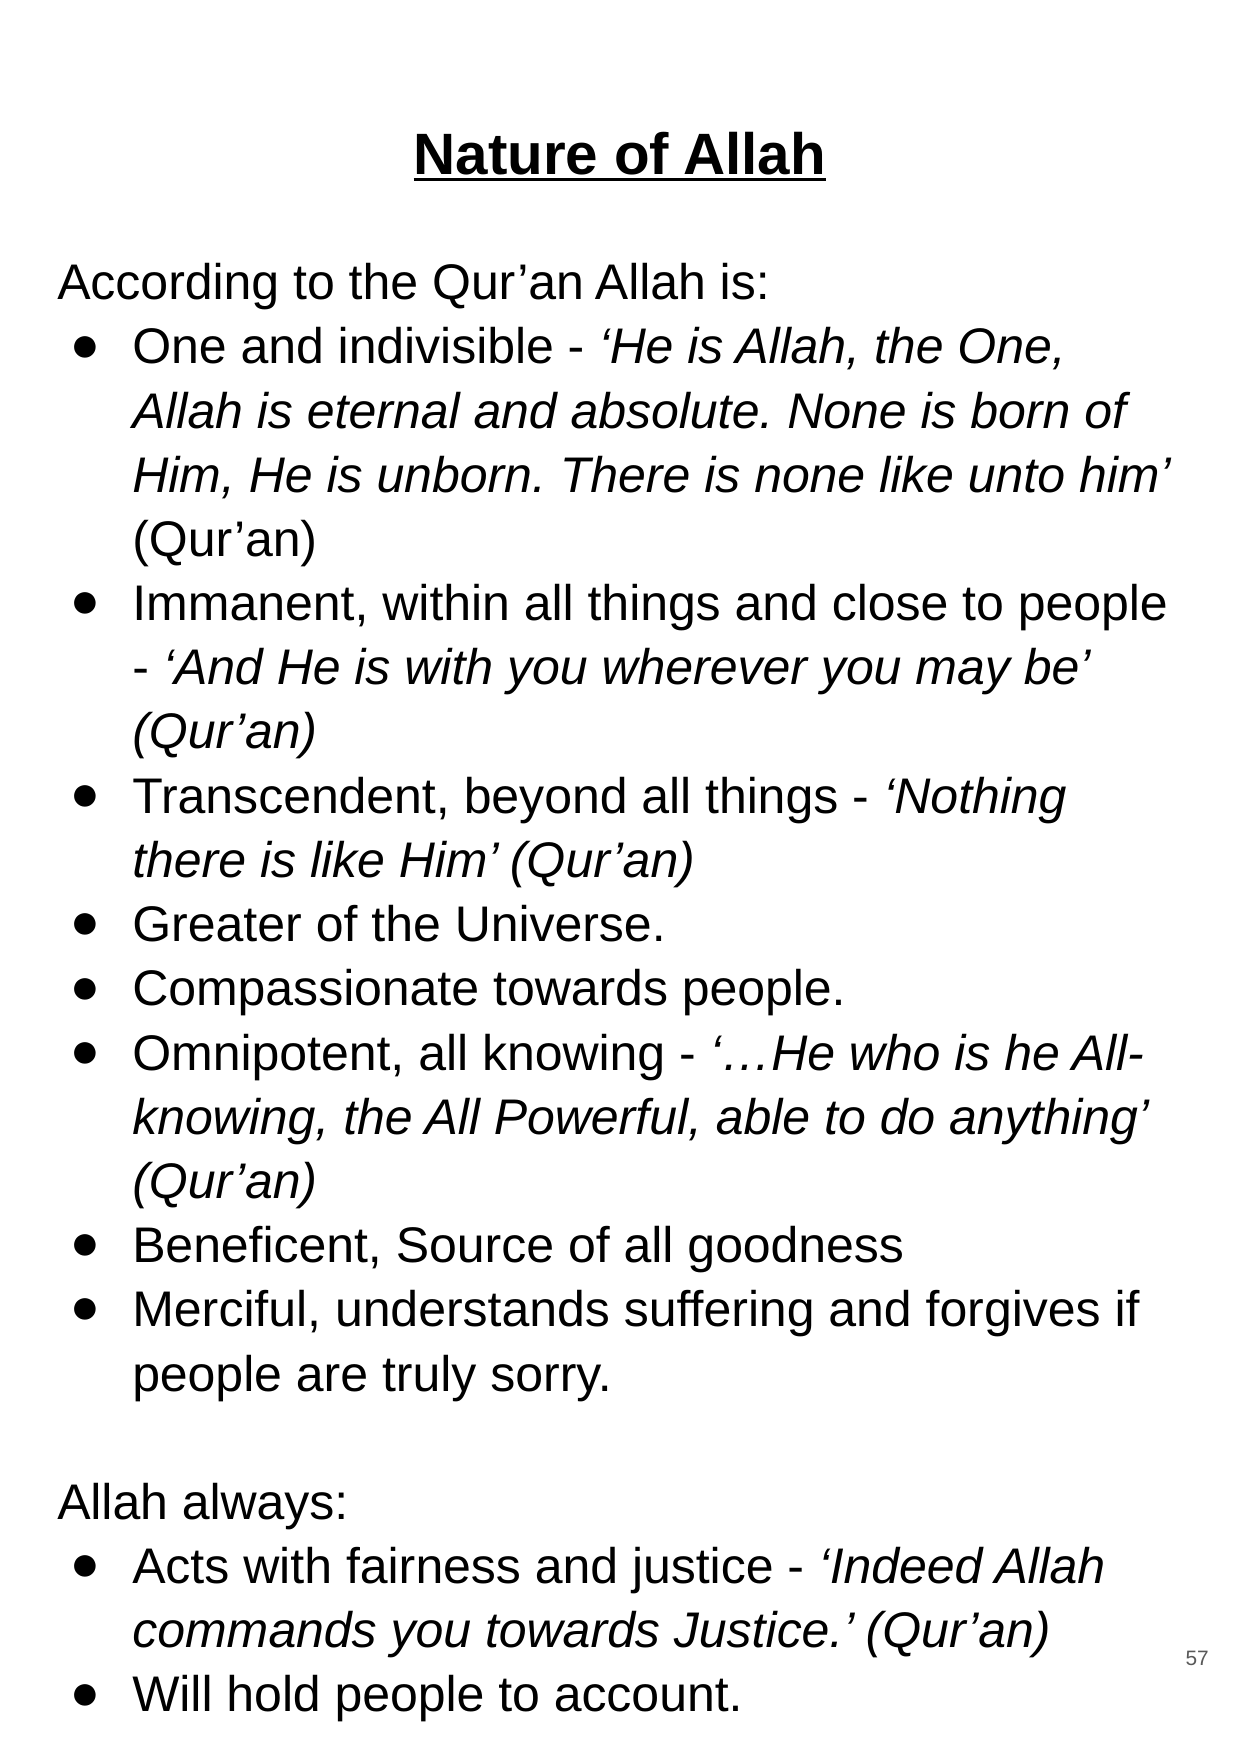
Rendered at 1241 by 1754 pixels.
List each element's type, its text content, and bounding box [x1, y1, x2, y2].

list According to the Qur’an Allah is: One and indivisible - ‘He is Allah, the One, Allah is eternal and absolute. None is born of Him, He is unborn. There is none like unto him’ (Qur’an) Immanent, within all things and close to people - ‘And He is with you wherever you may be’ (Qur’an) Transcendent, beyond all things - ‘Nothing there is like Him’ (Qur’an) Greater of the Universe. Compassionate towards people. Omnipotent, all knowing - ‘…He who is he All-knowing, the All Powerful, able to do anything’ (Qur’an) Beneficent, Source of all goodness Merciful, understands suffering and forgives if people are truly sorry. Allah always: Acts with fairness and justice - ‘Indeed Allah commands you towards Justice.’ (Qur’an) Will hold people to account. [42, 230, 1198, 1396]
slide_number 57 [1149, 1590, 1224, 1725]
title Nature of Allah [42, 101, 1198, 230]
